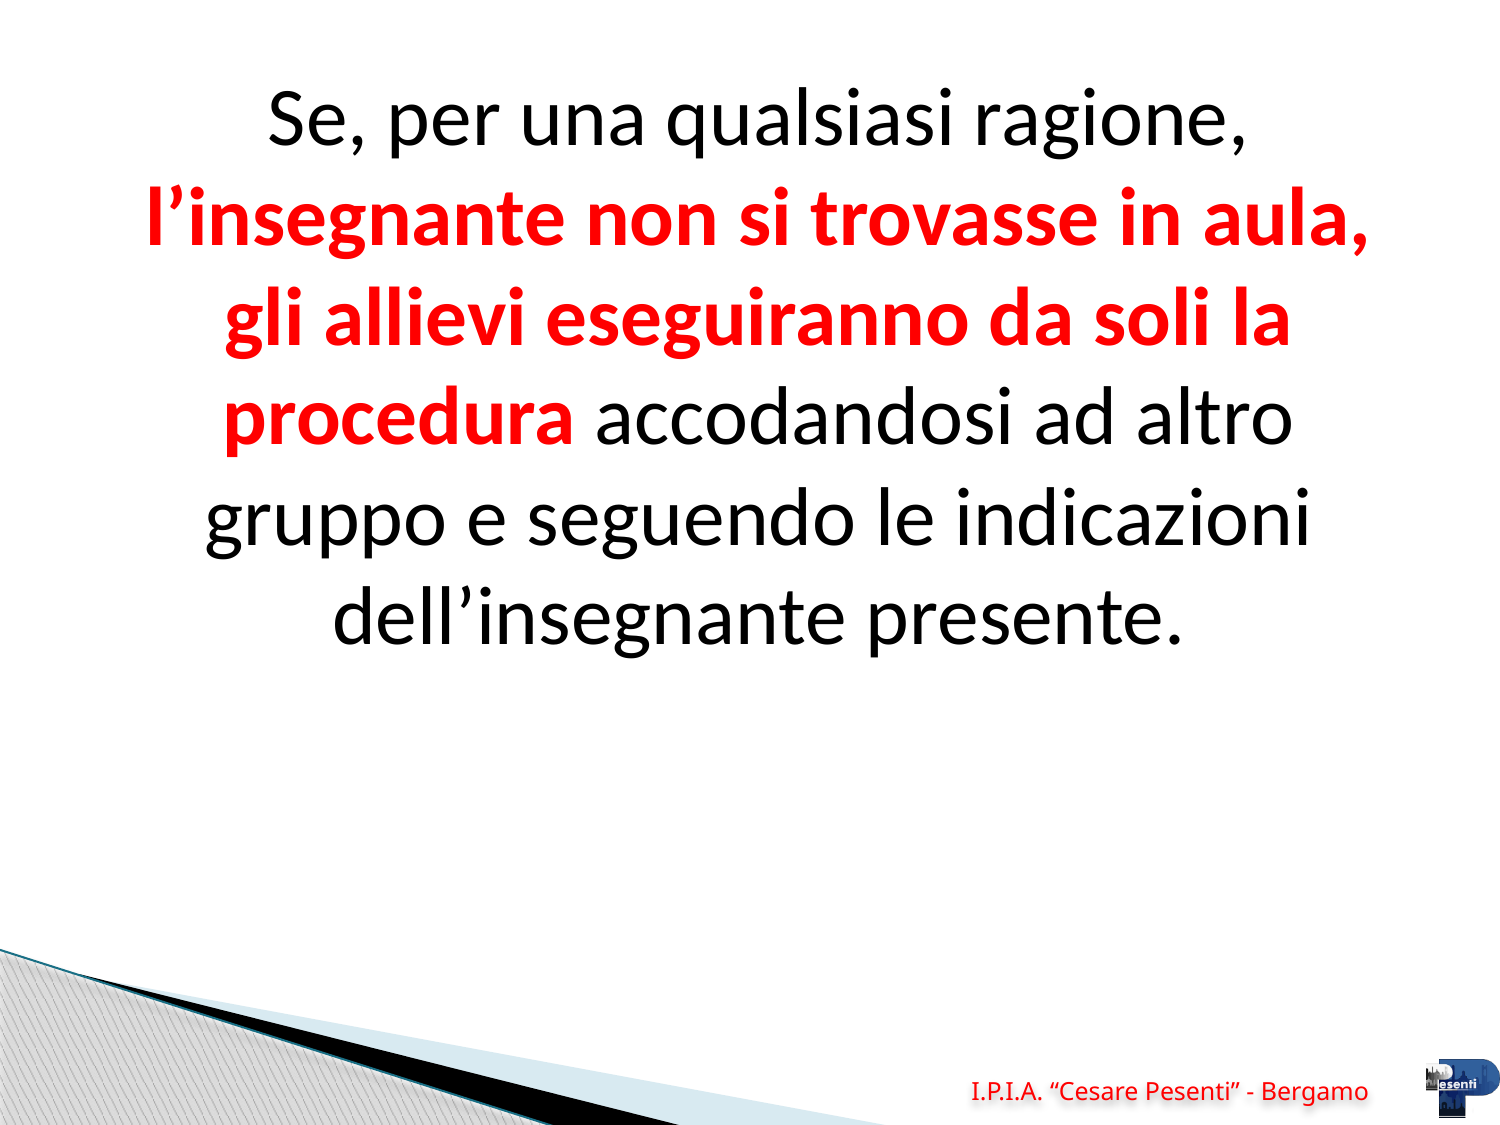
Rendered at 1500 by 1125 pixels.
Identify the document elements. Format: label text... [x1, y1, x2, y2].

list Se, per una qualsiasi ragione, l’insegnante non si trovasse in aula, gli allievi eseguiranno da soli la procedura accodandosi ad altro gruppo e seguendo le indicazioni dell’insegnante presente. [75, 54, 1425, 986]
picture [1426, 1059, 1500, 1118]
